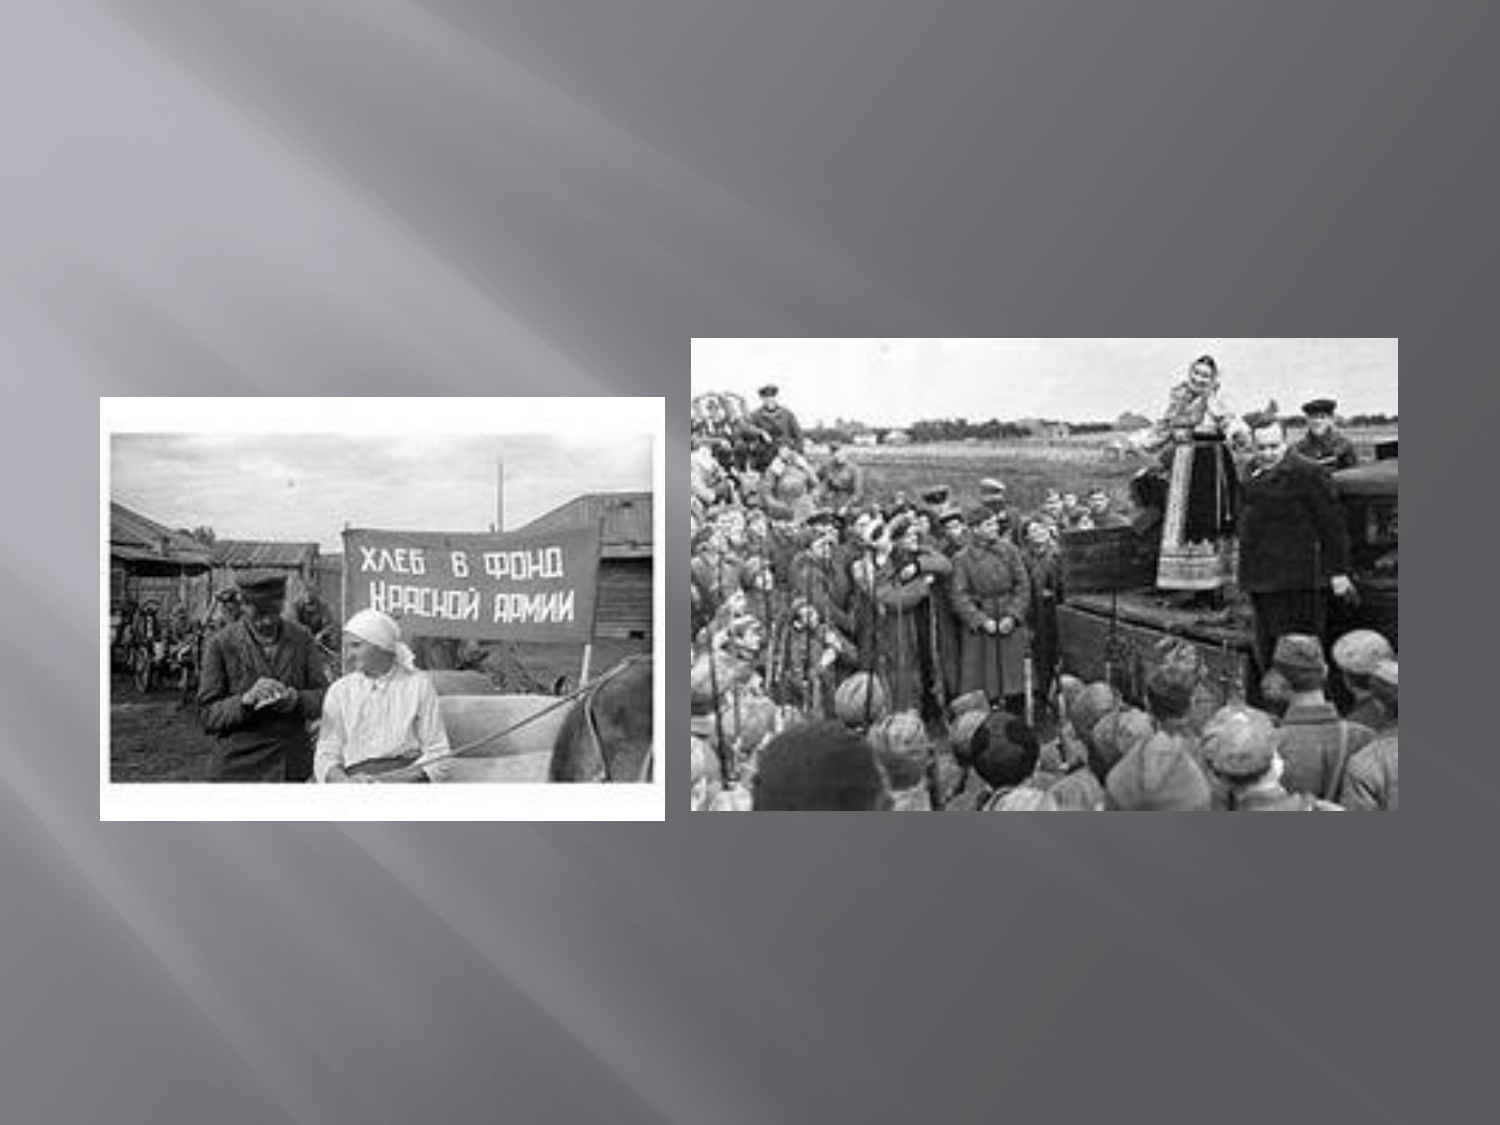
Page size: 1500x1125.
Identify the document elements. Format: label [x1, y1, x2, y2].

list [100, 396, 666, 821]
list [691, 337, 1398, 811]
